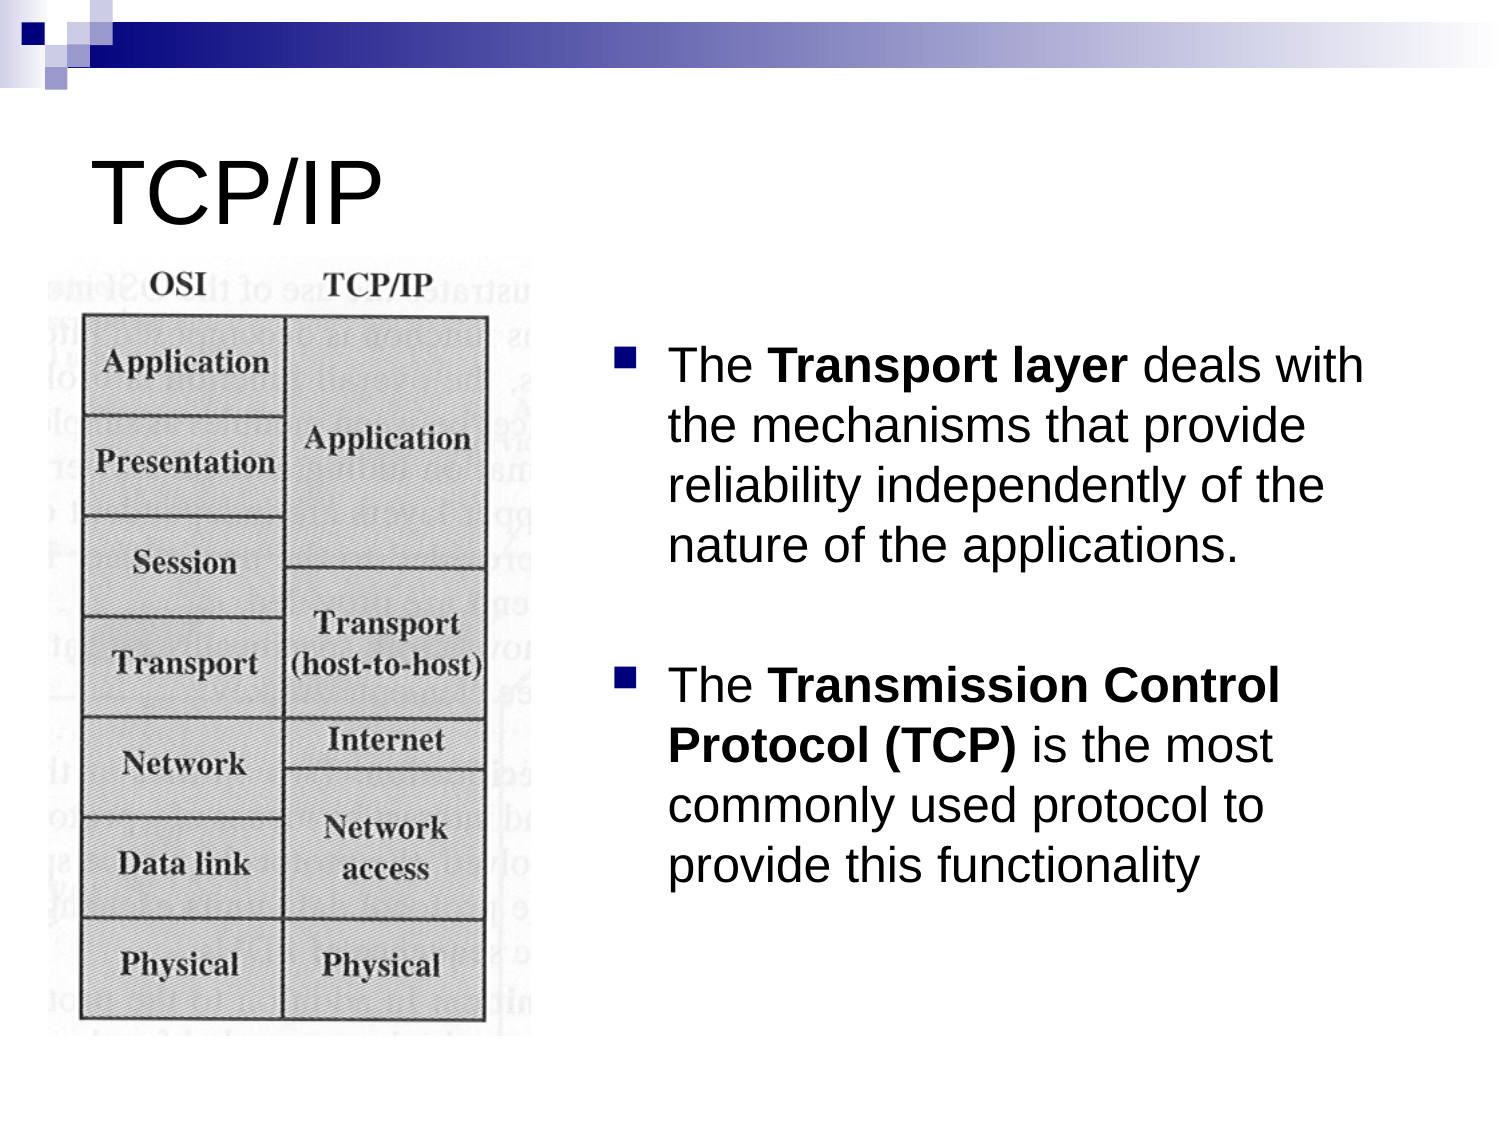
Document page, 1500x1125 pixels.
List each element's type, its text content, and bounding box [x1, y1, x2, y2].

title TCP/IP [74, 74, 1426, 301]
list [47, 255, 532, 1036]
list The Transport layer deals with the mechanisms that provide reliability independently of the nature of the applications. The Transmission Control Protocol (TCP) is the most commonly used protocol to provide this functionality [596, 324, 1426, 963]
